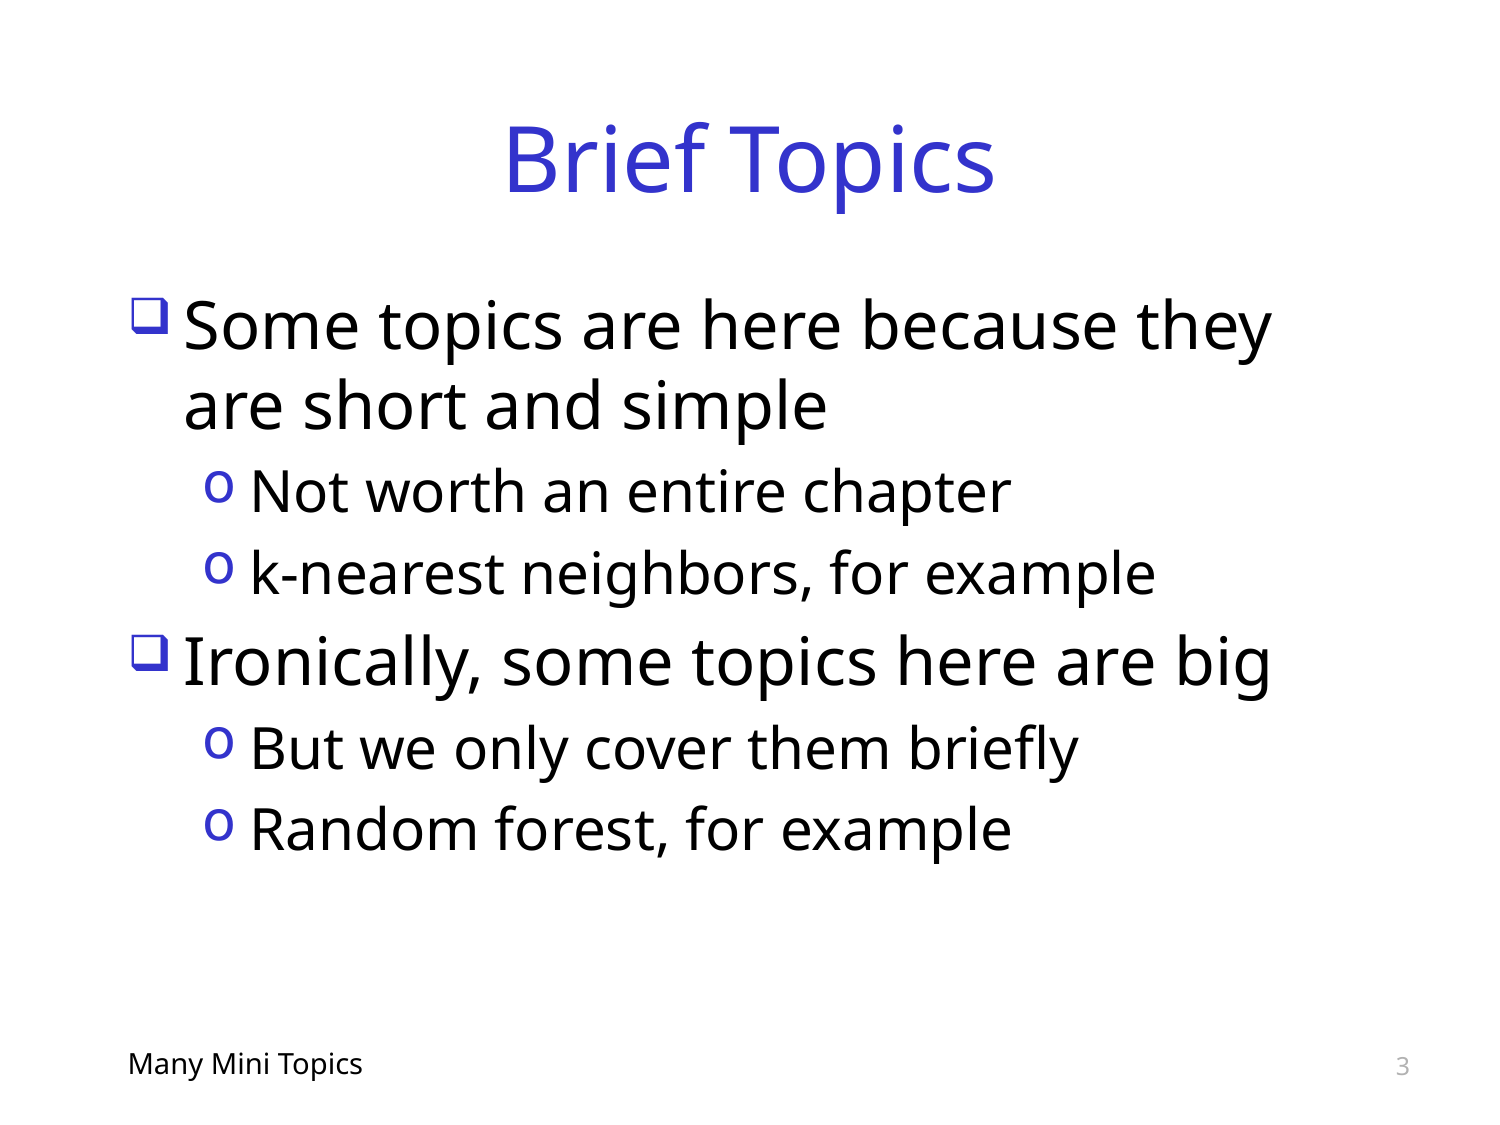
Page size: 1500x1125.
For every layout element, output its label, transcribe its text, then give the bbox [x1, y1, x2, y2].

list Some topics are here because they are short and simple Not worth an entire chapter k-nearest neighbors, for example Ironically, some topics here are big But we only cover them briefly Random forest, for example [112, 274, 1401, 1001]
footer Many Mini Topics [112, 1037, 776, 1101]
slide_number 3 [1074, 1037, 1425, 1098]
title Brief Topics [112, 62, 1388, 251]
